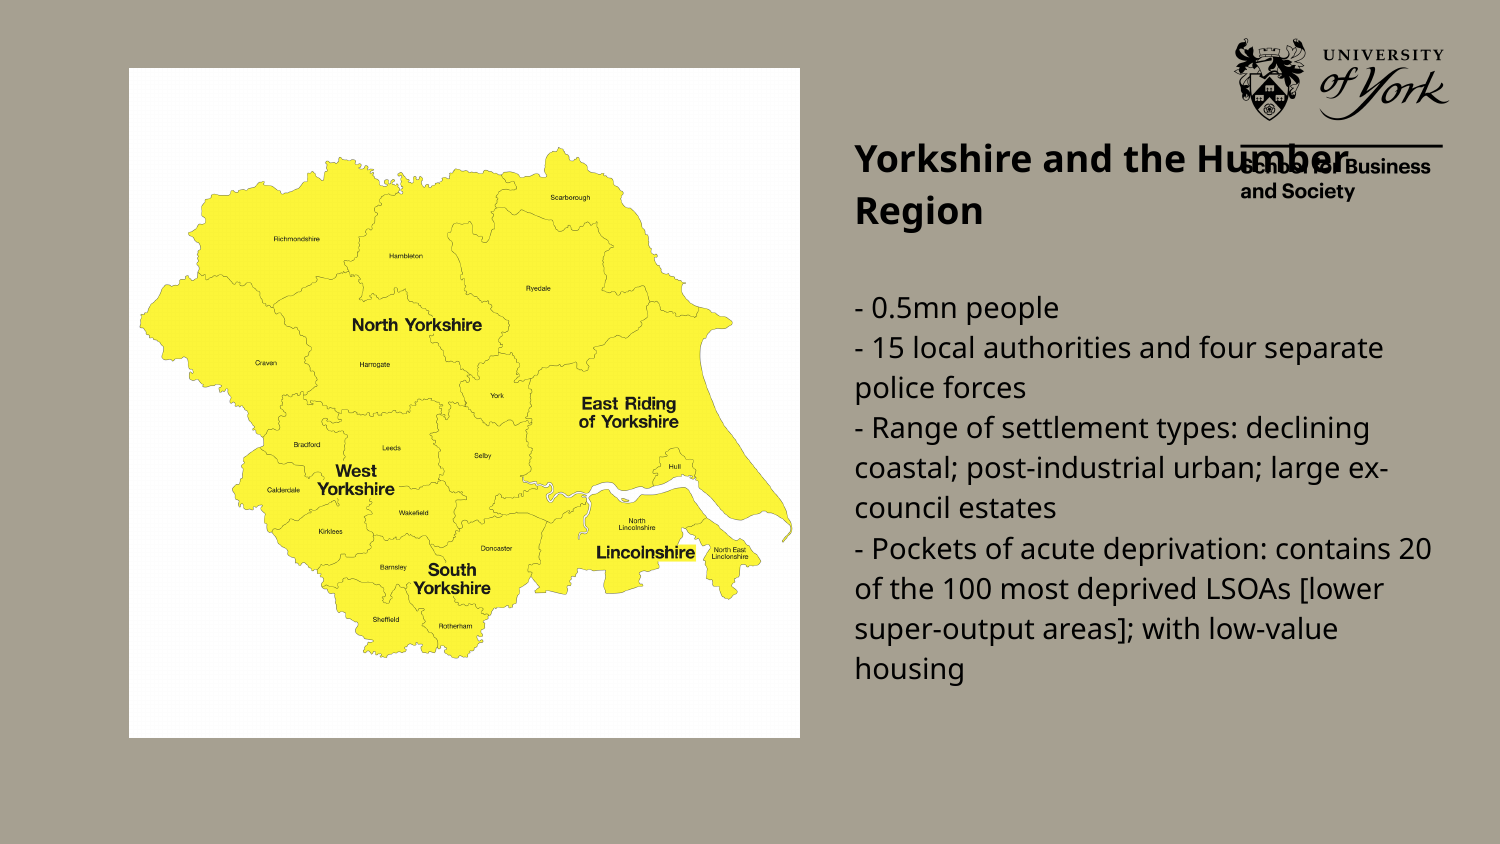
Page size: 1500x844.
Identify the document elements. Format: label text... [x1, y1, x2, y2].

picture [129, 68, 800, 739]
title Yorkshire and the Humber Region - 0.5mn people - 15 local authorities and four separate police forces - Range of settlement types: declining coastal; post-industrial urban; large ex-council estates - Pockets of acute deprivation: contains 20 of the 100 most deprived LSOAs [lower super-output areas]; with low-value housing [839, 143, 1461, 701]
picture [1219, 12, 1464, 257]
